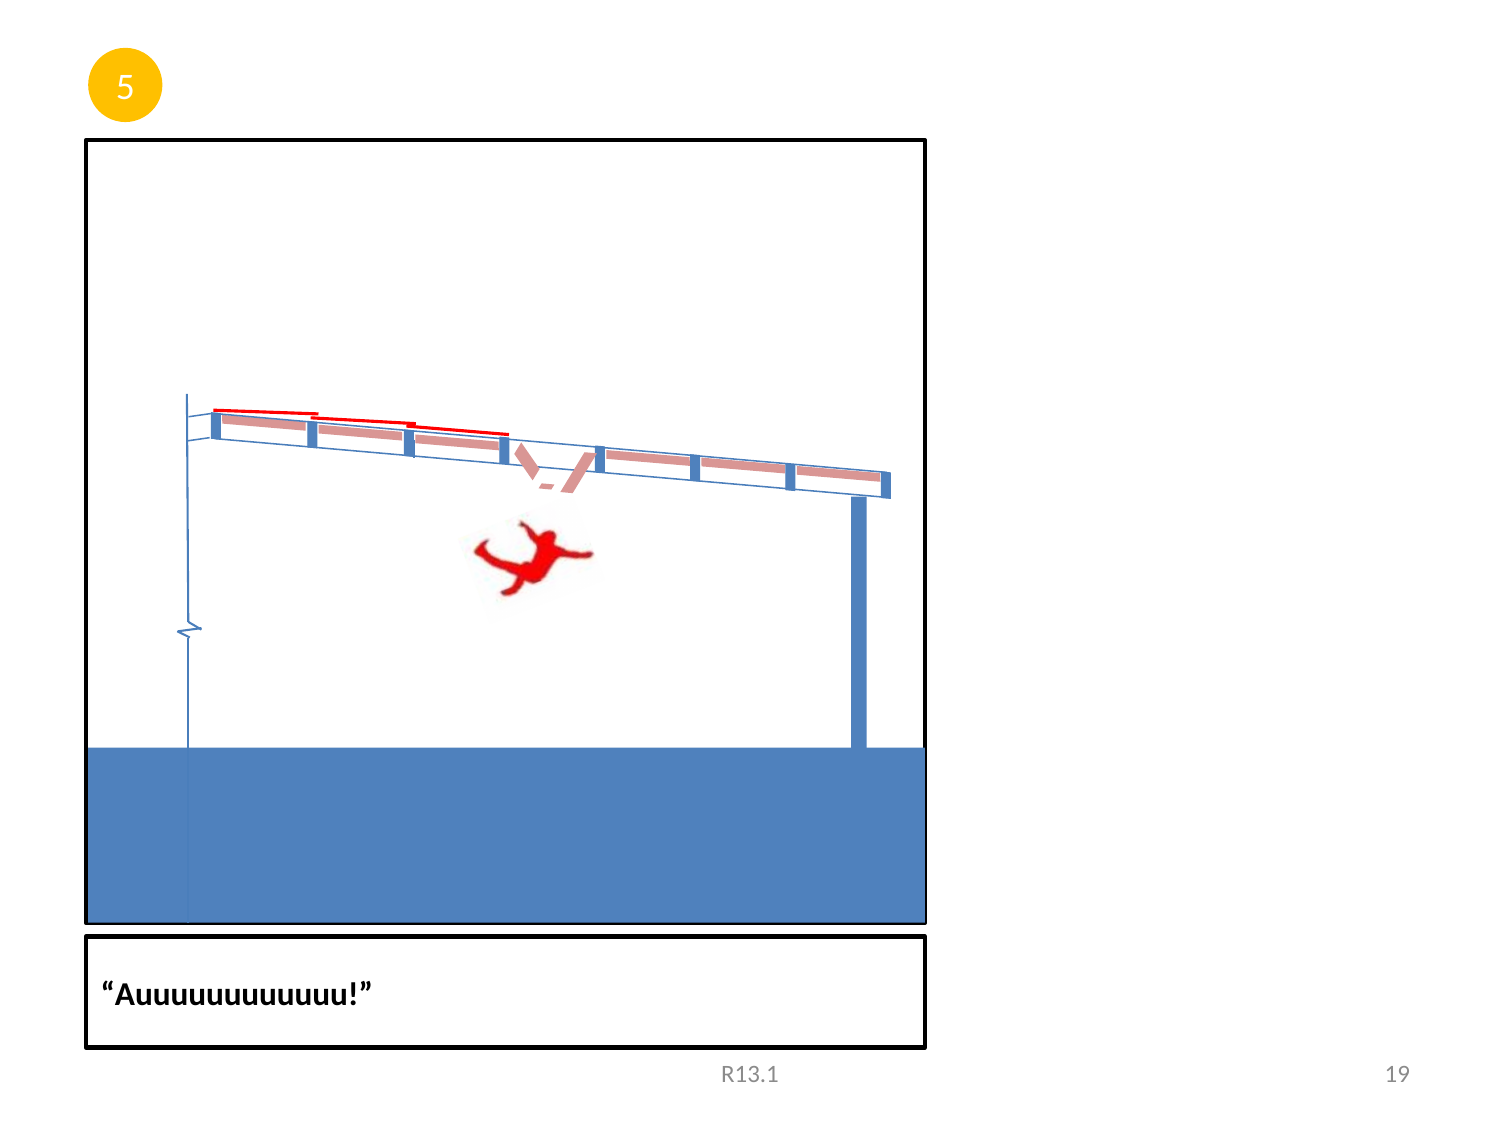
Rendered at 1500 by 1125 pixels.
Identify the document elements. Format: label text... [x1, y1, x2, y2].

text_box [213, 409, 319, 415]
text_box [188, 621, 202, 630]
slide_number 19 [1074, 1042, 1425, 1103]
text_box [406, 425, 510, 435]
picture [469, 513, 593, 605]
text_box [188, 413, 209, 417]
footer R13.1 [512, 1042, 988, 1103]
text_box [310, 417, 417, 424]
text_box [194, 437, 210, 442]
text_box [85, 47, 926, 1048]
